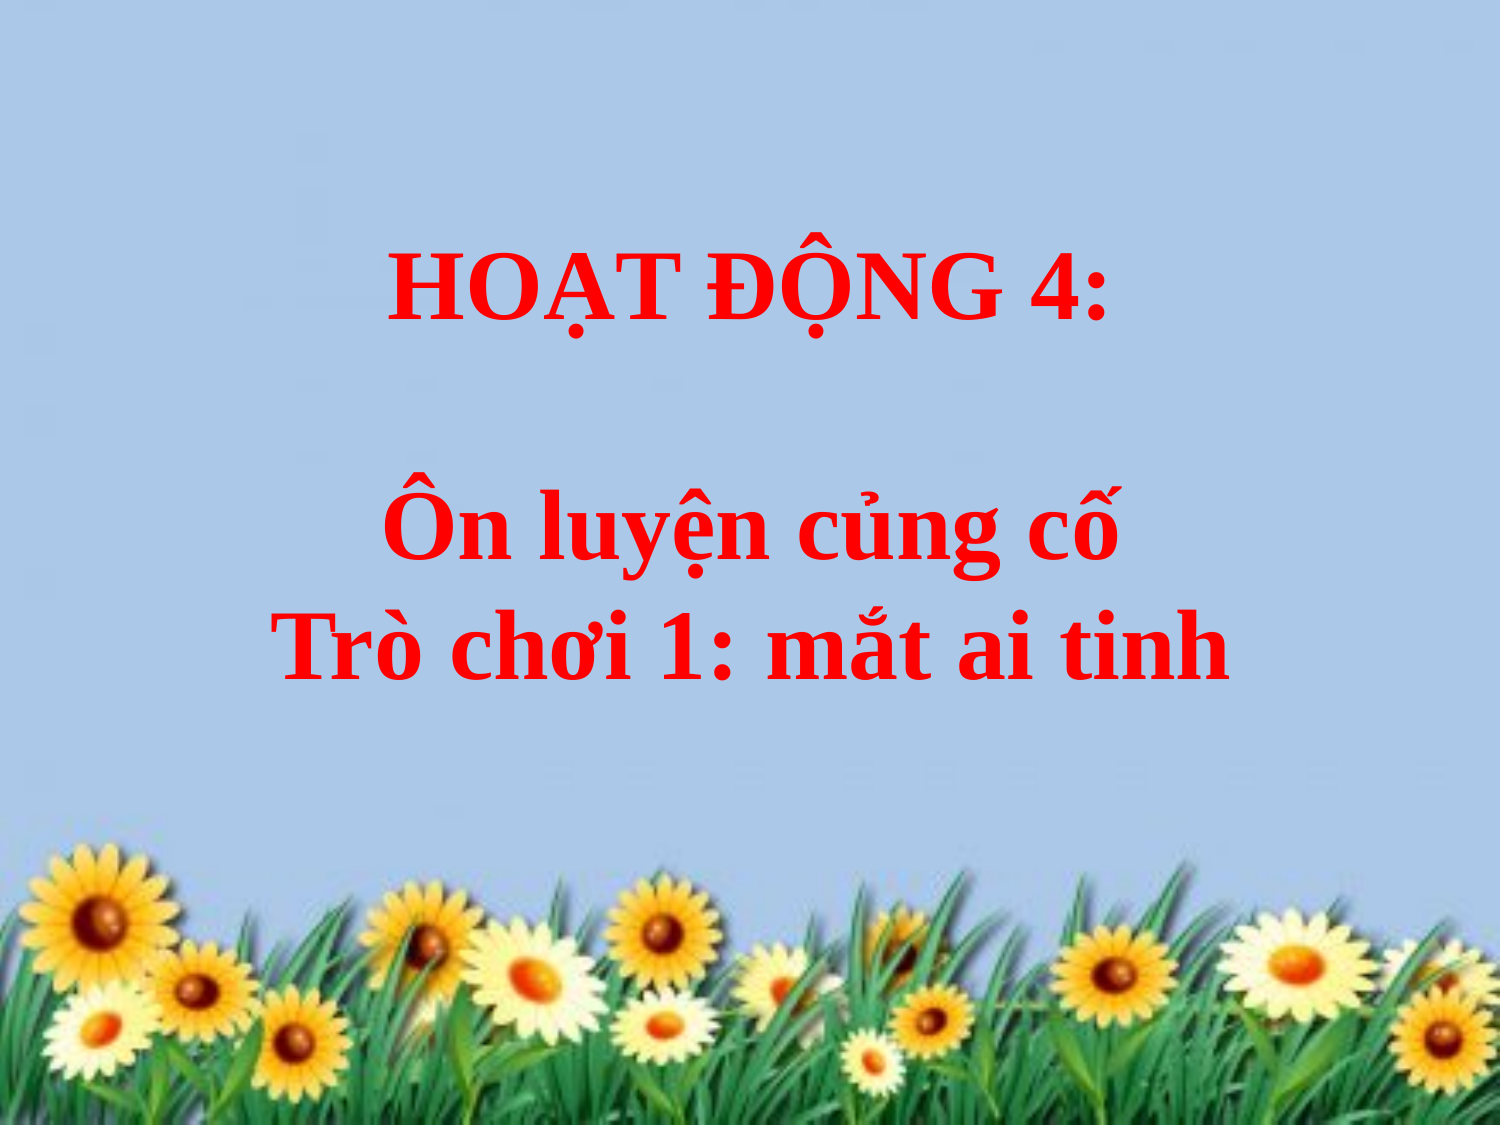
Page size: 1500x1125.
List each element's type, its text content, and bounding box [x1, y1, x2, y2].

picture [0, 0, 1500, 1125]
text_box HOẠT ĐỘNG 4: Ôn luyện củng cố Trò chơi 1: mắt ai tinh [255, 212, 1247, 707]
